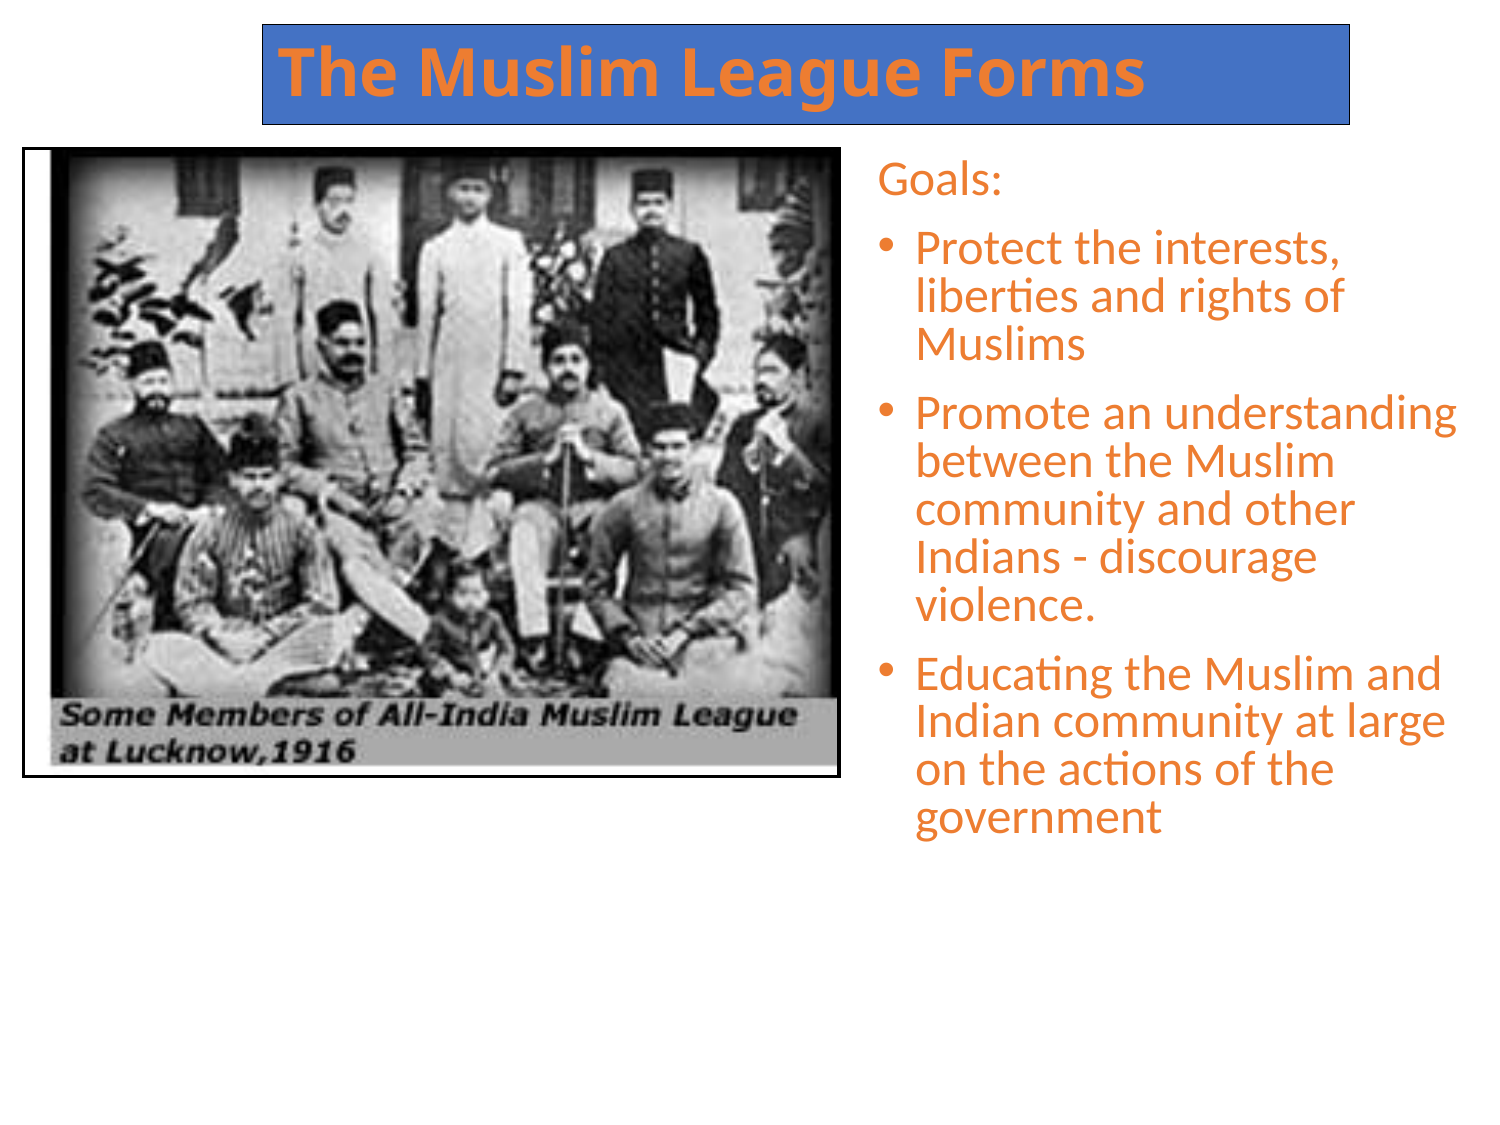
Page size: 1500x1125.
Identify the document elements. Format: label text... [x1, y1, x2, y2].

title The Muslim League Forms [262, 24, 1350, 125]
picture [24, 149, 838, 776]
list Goals: Protect the interests, liberties and rights of Muslims Promote an understanding between the Muslim community and other Indians - discourage violence. Educating the Muslim and Indian community at large on the actions of the government [862, 149, 1500, 900]
